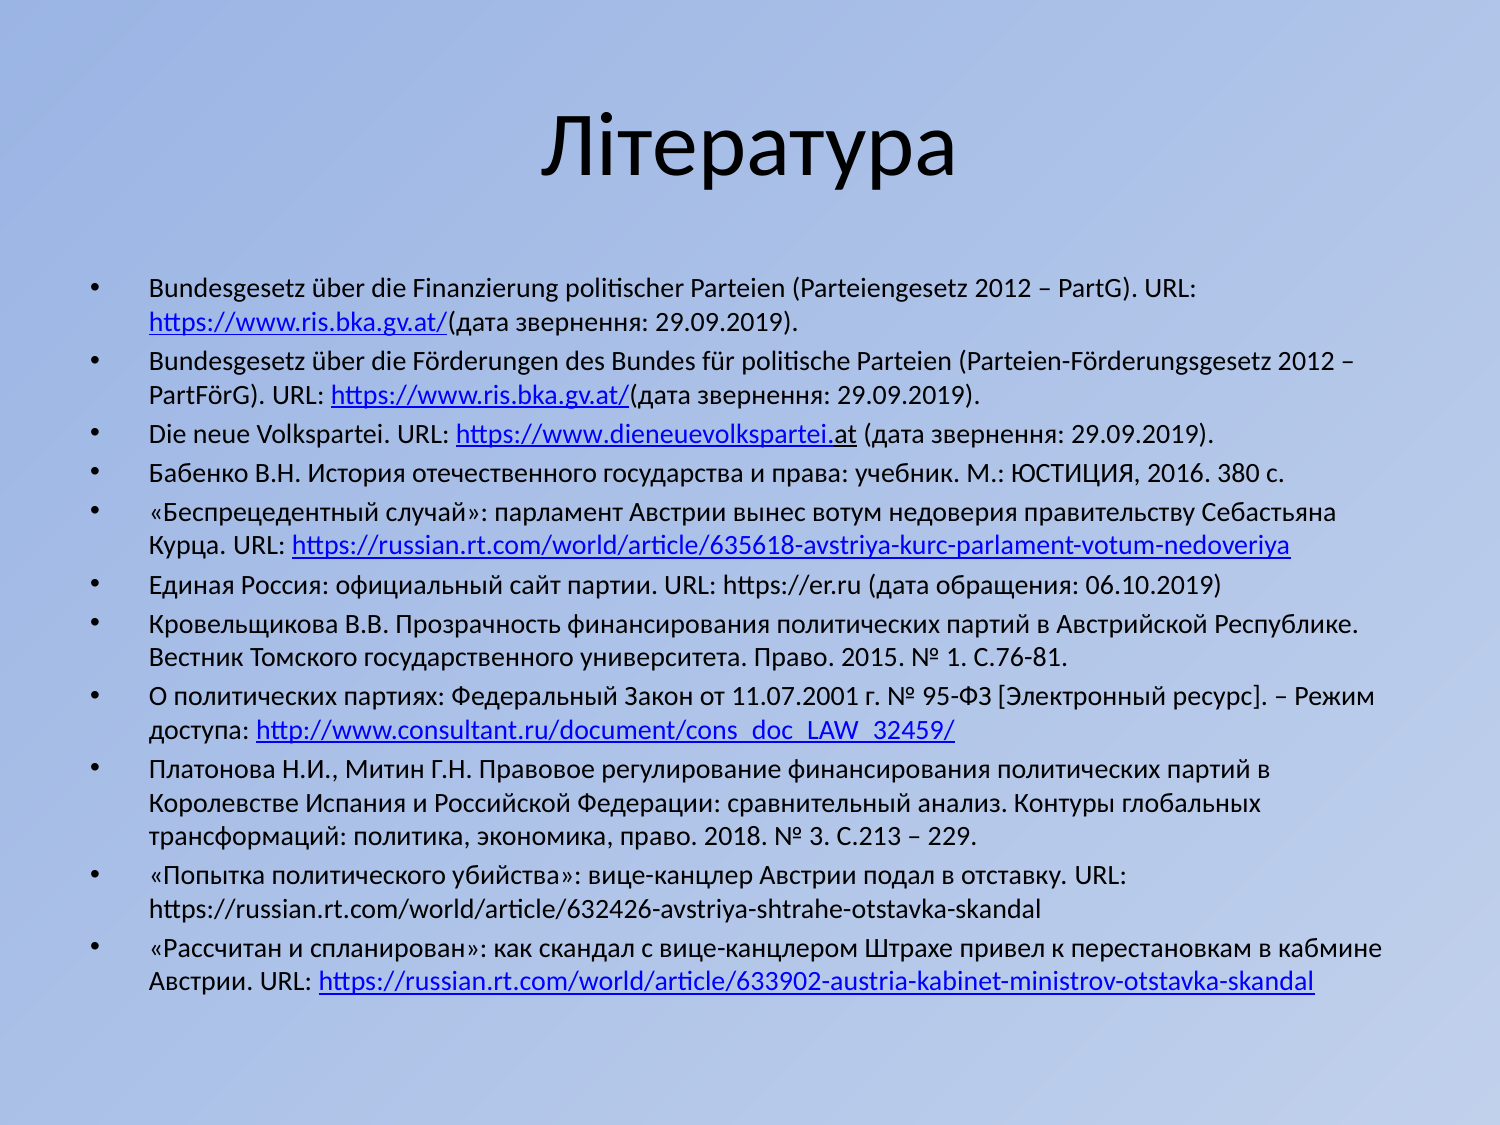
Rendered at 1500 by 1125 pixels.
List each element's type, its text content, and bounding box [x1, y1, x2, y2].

title Література [75, 45, 1425, 233]
list Bundesgesetz über die Finanzierung politischer Parteien (Parteiengesetz 2012 – PartG). URL: https://www.ris.bka.gv.at/(дата звернення: 29.09.2019). Bundesgesetz über die Förderungen des Bundes für politische Parteien (Parteien-Förderungsgesetz 2012 – PartFörG). URL: https://www.ris.bka.gv.at/(дата звернення: 29.09.2019). Die neue Volkspartei. URL: https://www.dieneuevolkspartei.at (дата звернення: 29.09.2019). Бабенко В.Н. История отечественного государства и права: учебник. М.: ЮСТИЦИЯ, 2016. 380 с. «Беспрецедентный случай»: парламент Австрии вынес вотум недоверия правительству Себастьяна Курца. URL: https://russian.rt.com/world/article/635618-avstriya-kurc-parlament-votum-nedoveriya Единая Россия: официальный сайт партии. URL: https://er.ru (дата обращения: 06.10.2019) Кровельщикова В.В. Прозрачность финансирования политических партий в Австрийской Республике. Вестник Томского государственного университета. Право. 2015. № 1. С.76-81. О политических партиях: Федеральный Закон от 11.07.2001 г. № 95-ФЗ [Электронный ресурс]. – Режим доступа: http://www.consultant.ru/document/cons_doc_LAW_32459/ Платонова Н.И., Митин Г.Н. Правовое регулирование финансирования политических партий в Королевстве Испания и Российской Федерации: сравнительный анализ. Контуры глобальных трансформаций: политика, экономика, право. 2018. № 3. С.213 – 229. «Попытка политического убийства»: вице-канцлер Австрии подал в отставку. URL: https://russian.rt.com/world/article/632426-avstriya-shtrahe-otstavka-skandal «Рассчитан и спланирован»: как скандал с вице-канцлером Штрахе привел к перестановкам в кабмине Австрии. URL: https://russian.rt.com/world/article/633902-austria-kabinet-ministrov-otstavka-skandal [75, 262, 1425, 1005]
